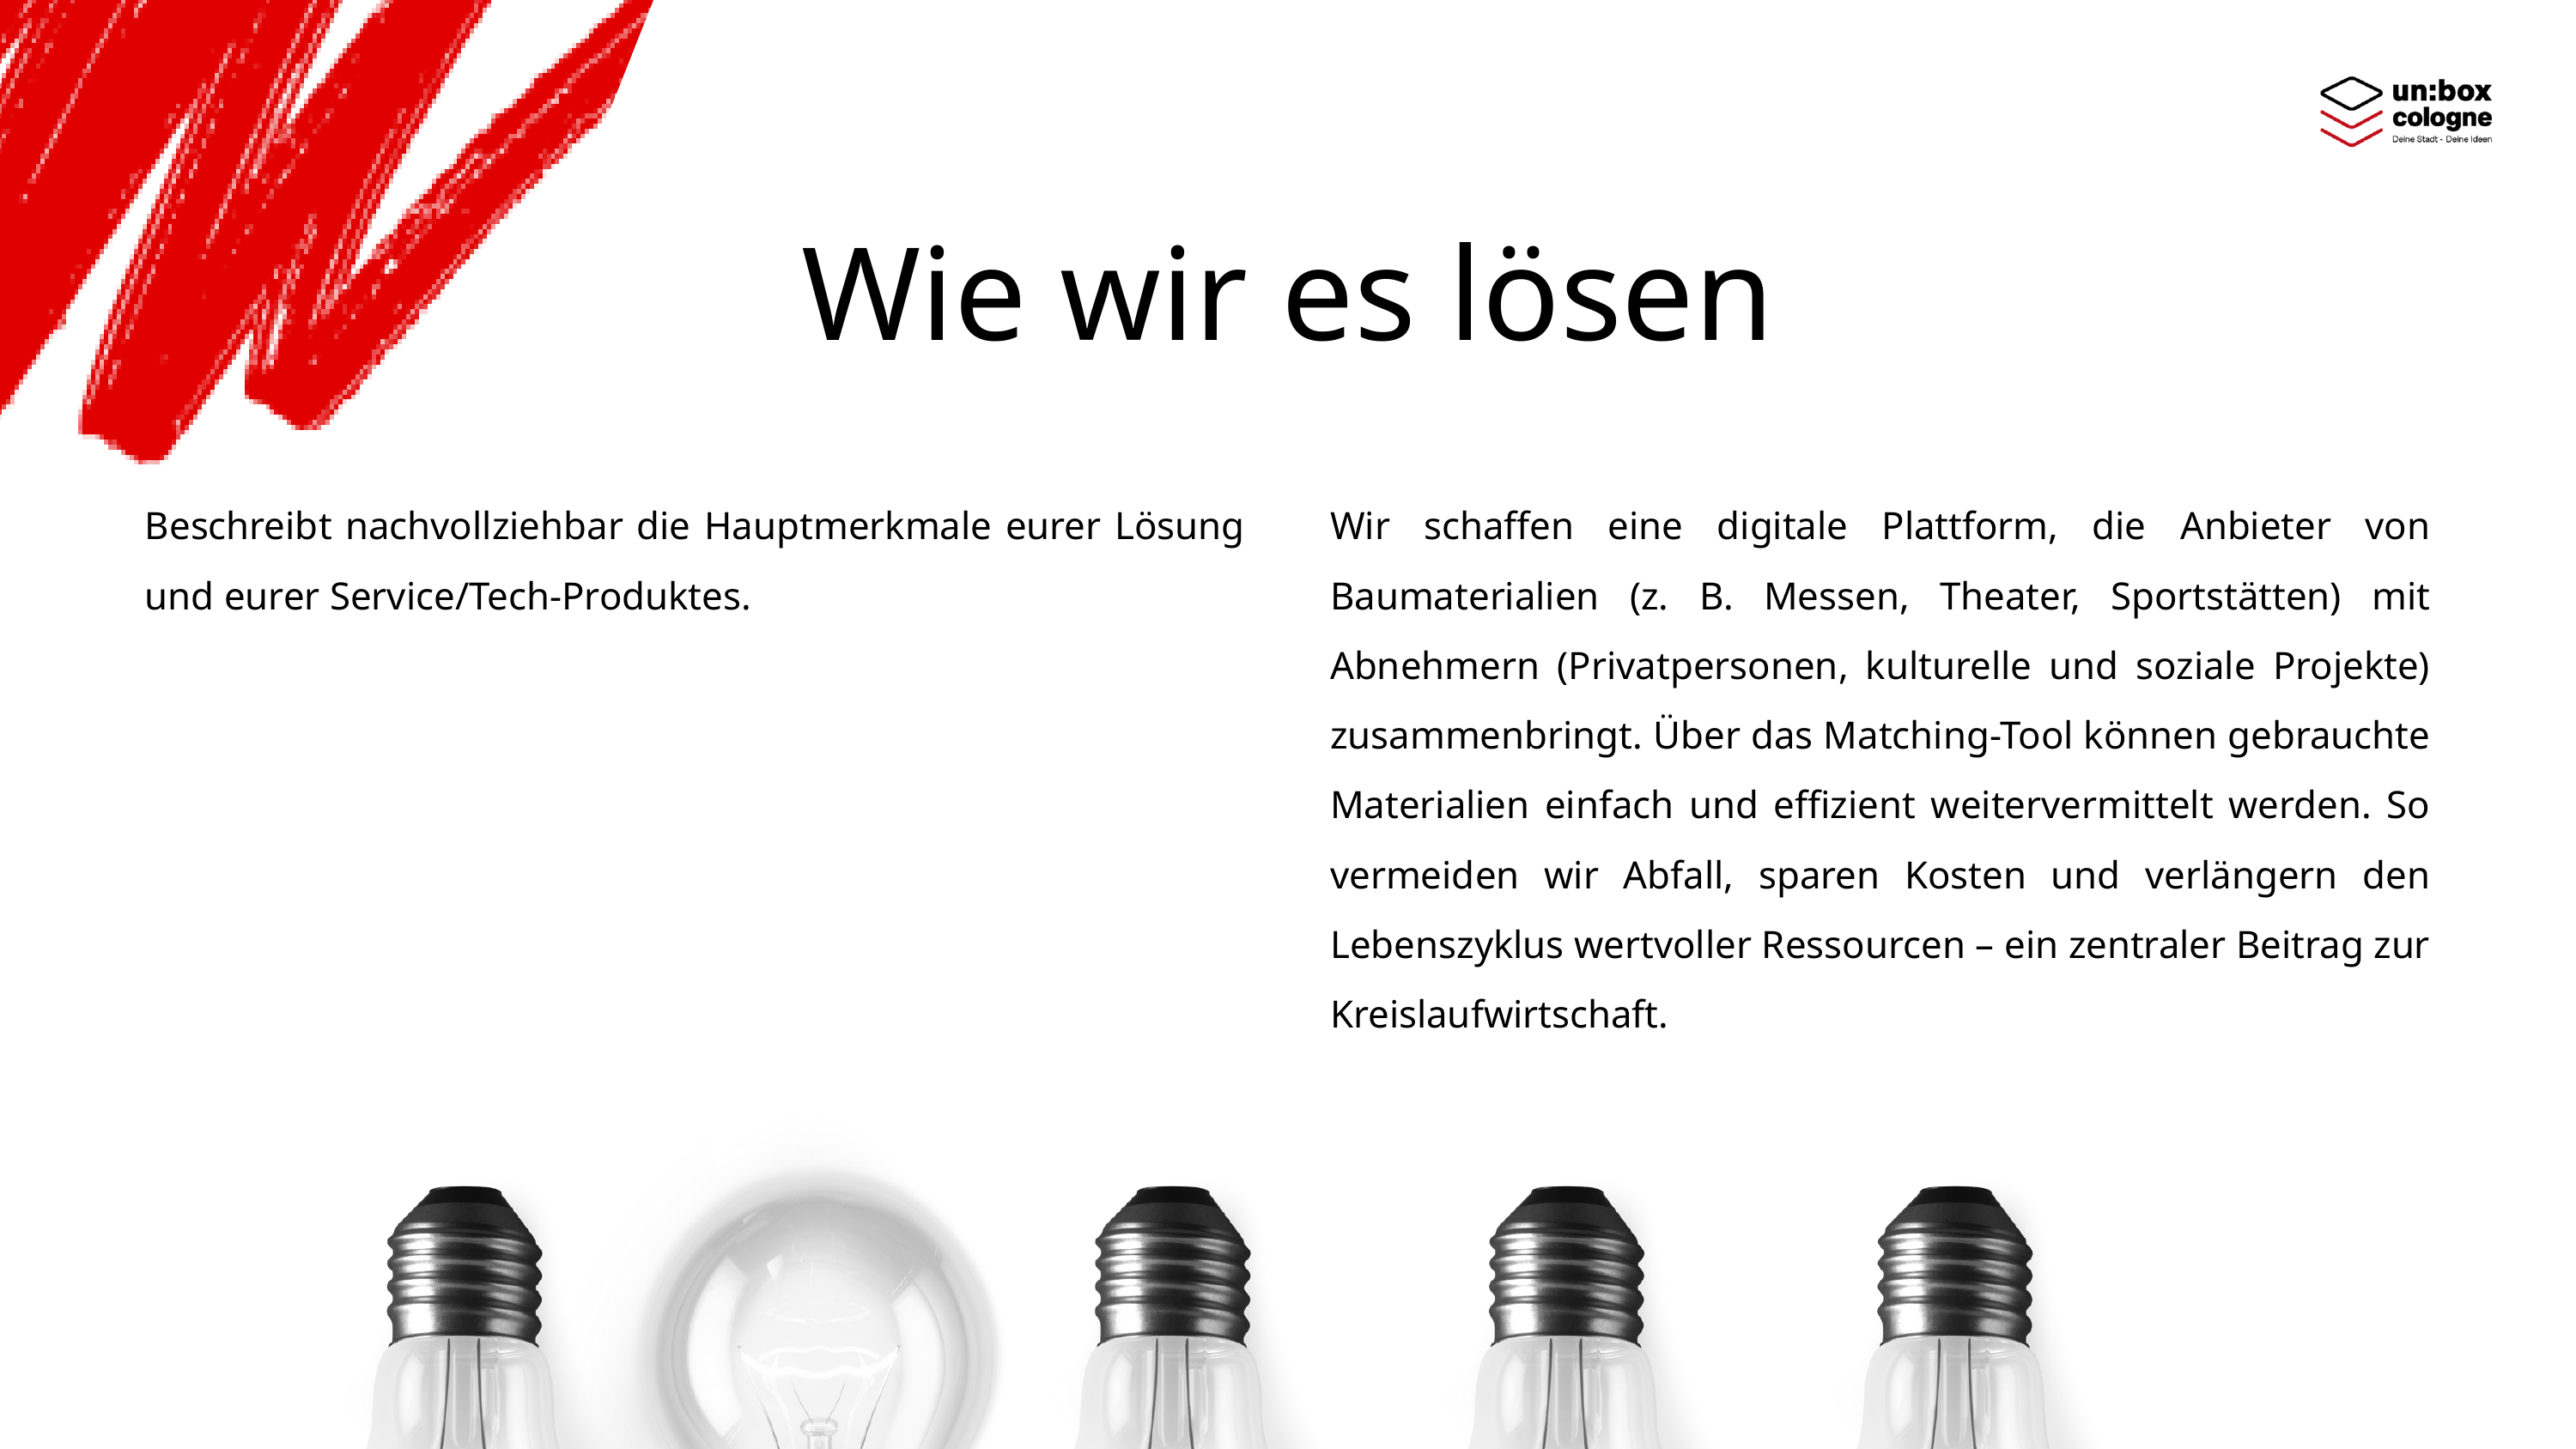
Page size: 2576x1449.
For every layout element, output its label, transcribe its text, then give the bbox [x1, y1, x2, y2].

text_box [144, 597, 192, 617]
text_box Wir schaffen eine digitale Plattform, die Anbieter von Baumaterialien (z. B. Messen, Theater, Sportstätten) mit Abnehmern (Privatpersonen, kulturelle und soziale Projekte) zusammenbringt. Über das Matching-Tool können gebrauchte Materialien einfach und effizient weitervermittelt werden. So vermeiden wir Abfall, sparen Kosten und verlängern den Lebenszyklus wertvoller Ressourcen – ein zentraler Beitrag zur Kreislaufwirtschaft. [1330, 477, 2432, 1036]
text_box Wie wir es lösen [734, 186, 1842, 367]
text_box [237, 1083, 2255, 1449]
text_box Beschreibt nachvollziehbar die Hauptmerkmale eurer Lösung und eurer Service/Tech-Produktes. [410, 477, 1246, 617]
text_box [2308, 46, 2504, 177]
text_box [0, 0, 653, 691]
